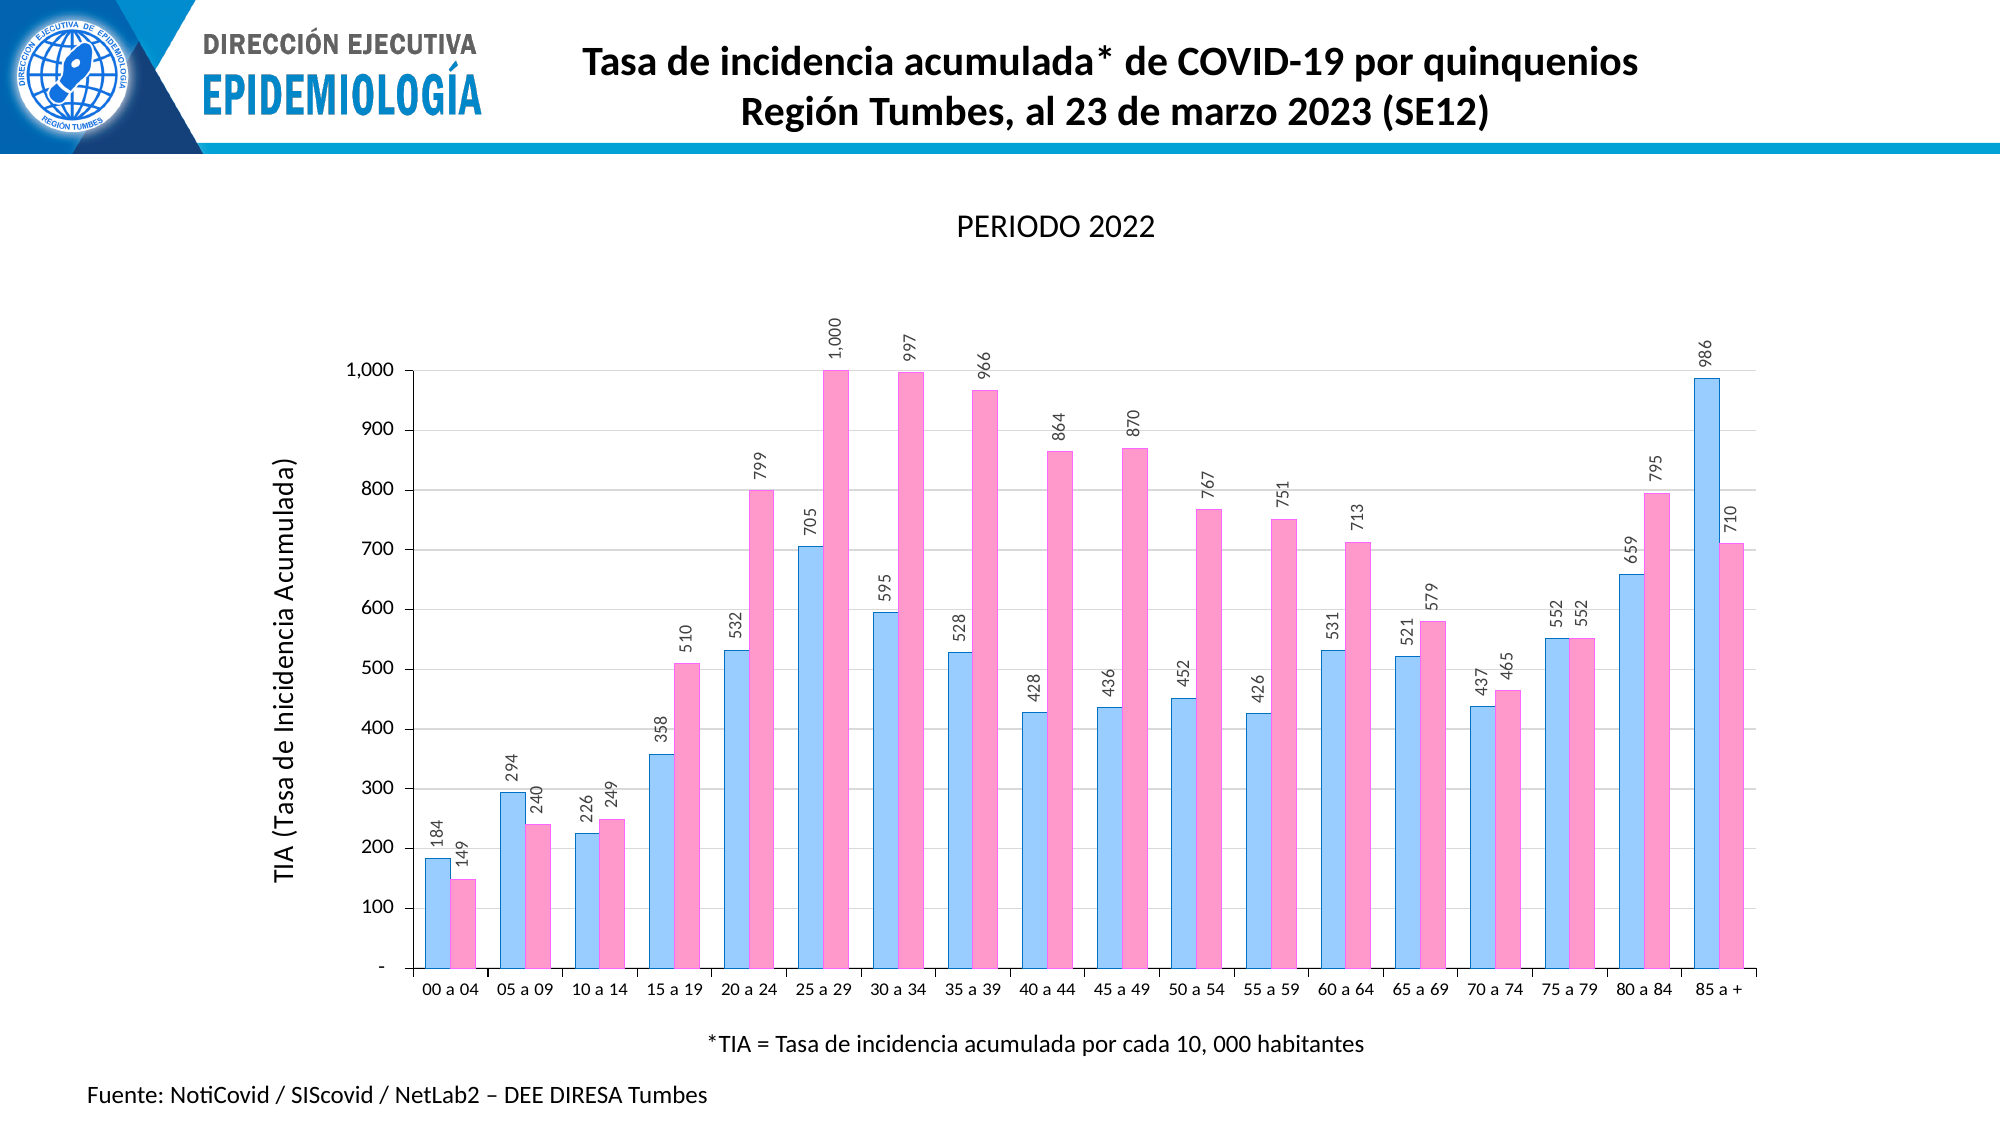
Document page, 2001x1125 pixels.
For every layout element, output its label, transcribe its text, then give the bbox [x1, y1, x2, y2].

chart [235, 315, 1788, 1014]
text_box Tasa de incidencia acumulada* de COVID-19 por quinquenios Región Tumbes, al 23 de marzo 2023 (SE12) [512, 26, 1710, 142]
picture [0, 0, 512, 154]
text_box Fuente: NotiCovid / SIScovid / NetLab2 – DEE DIRESA Tumbes [72, 1071, 1228, 1116]
text_box PERIODO 2022 [771, 196, 1341, 252]
text_box [0, 142, 2000, 155]
text_box *TIA = Tasa de incidencia acumulada por cada 10, 000 habitantes [691, 1020, 1421, 1065]
